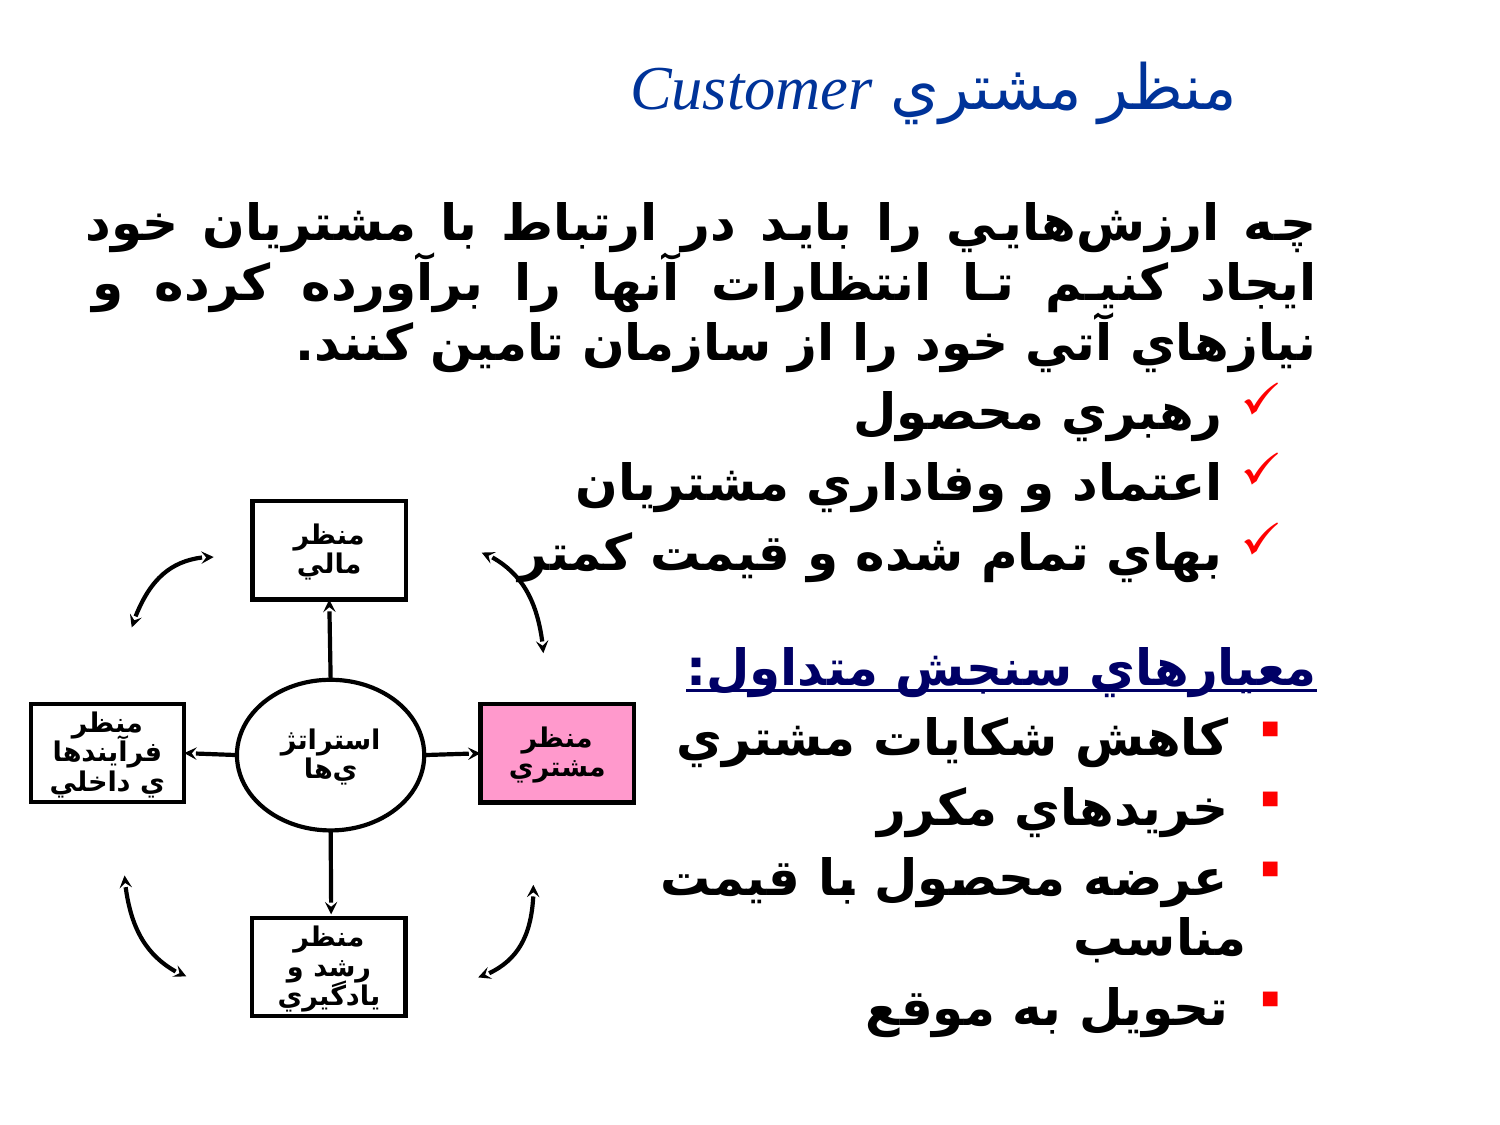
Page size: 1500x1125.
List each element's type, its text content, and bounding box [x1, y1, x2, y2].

text_box معيارهاي سنجش متداول: كاهش شكايات مشتري خريدهاي مكرر عرضه محصول با قيمت مناسب تحويل به موقع [646, 628, 1331, 1043]
text_box چه ارزش‌هايي را بايد در ارتباط با مشتريان خود ايجاد كنيم تا انتظارات آنها را برآورده كرده و نيازهاي آتي خود را از سازمان تامين كنند. رهبري محصول اعتماد و وفاداري مشتريان بهاي تمام شده و قيمت كمتر [64, 183, 1331, 588]
title منظر مشتري Customer [0, 31, 1253, 147]
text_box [30, 501, 635, 1017]
